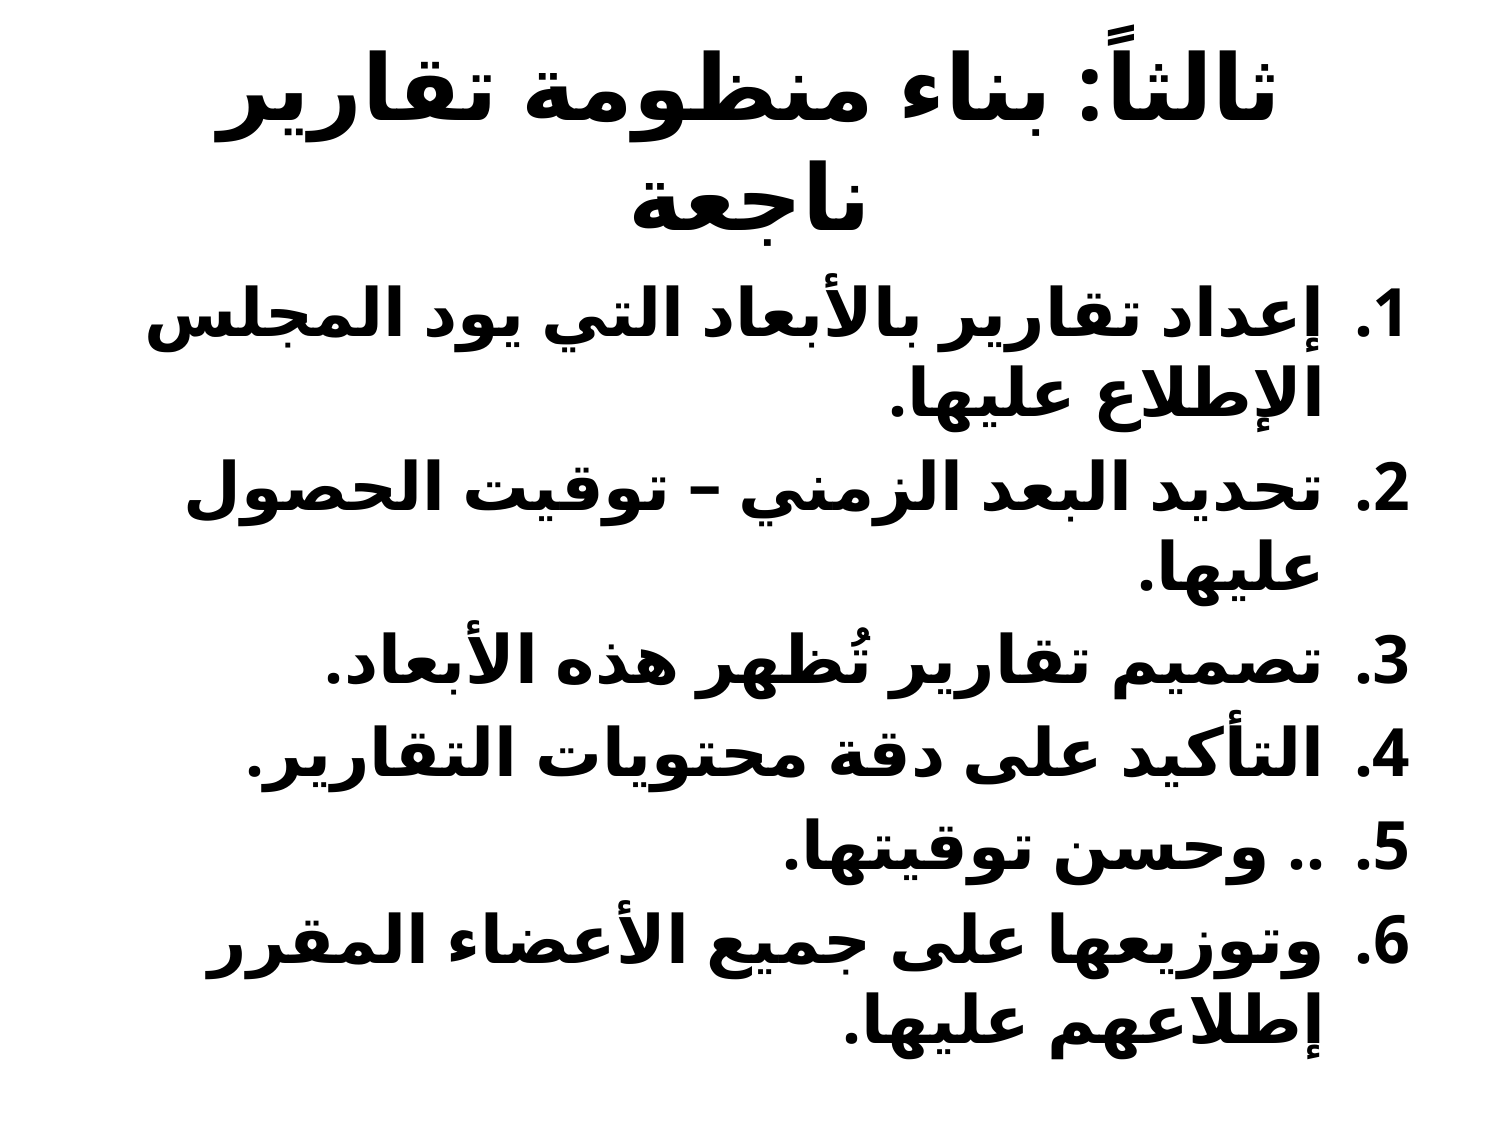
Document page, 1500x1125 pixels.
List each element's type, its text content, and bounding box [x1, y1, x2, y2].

title ثالثاً: بناء منظومة تقارير ناجعة [75, 45, 1425, 233]
list إعداد تقارير بالأبعاد التي يود المجلس الإطلاع عليها. تحديد البعد الزمني – توقيت الحصول عليها. تصميم تقارير تُظهر هذه الأبعاد. التأكيد على دقة محتويات التقارير. .. وحسن توقيتها. وتوزيعها على جميع الأعضاء المقرر إطلاعهم عليها. [75, 262, 1425, 1005]
